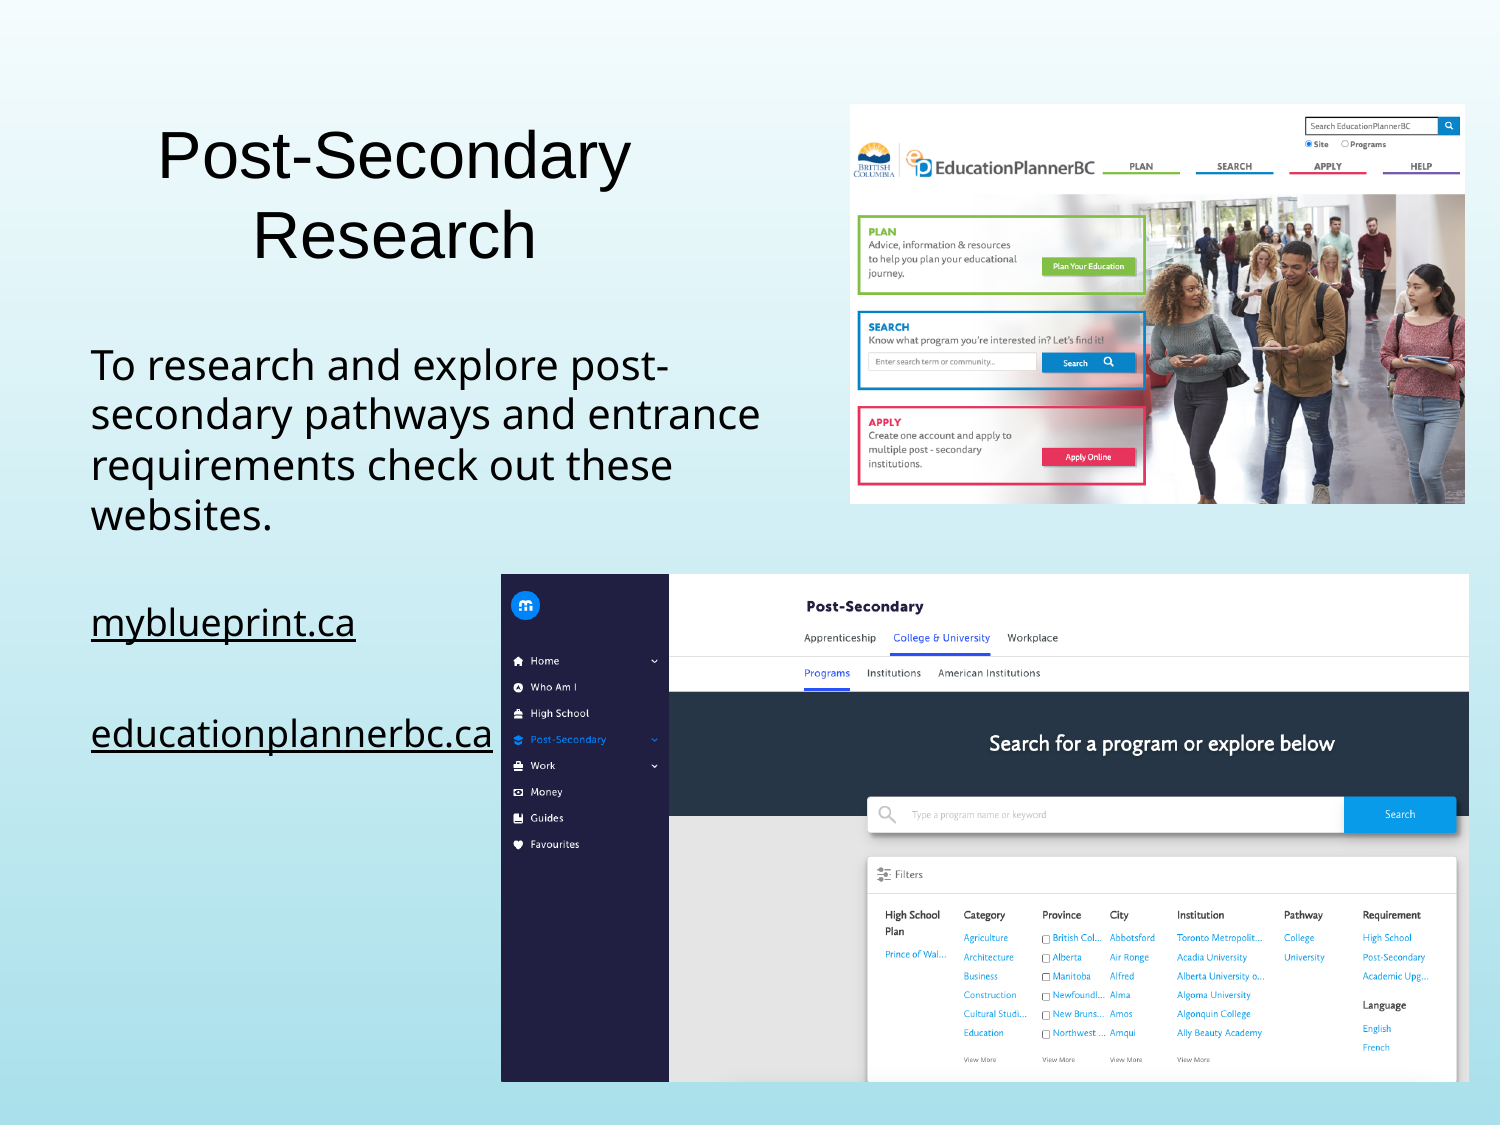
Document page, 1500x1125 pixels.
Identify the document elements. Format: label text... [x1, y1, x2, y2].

text_box Post-Secondary Research [75, 104, 715, 280]
text_box To research and explore post-secondary pathways and entrance requirements check out these websites. myblueprint.ca educationplannerbc.ca [75, 331, 826, 769]
picture [501, 573, 1469, 1082]
picture [849, 104, 1465, 504]
